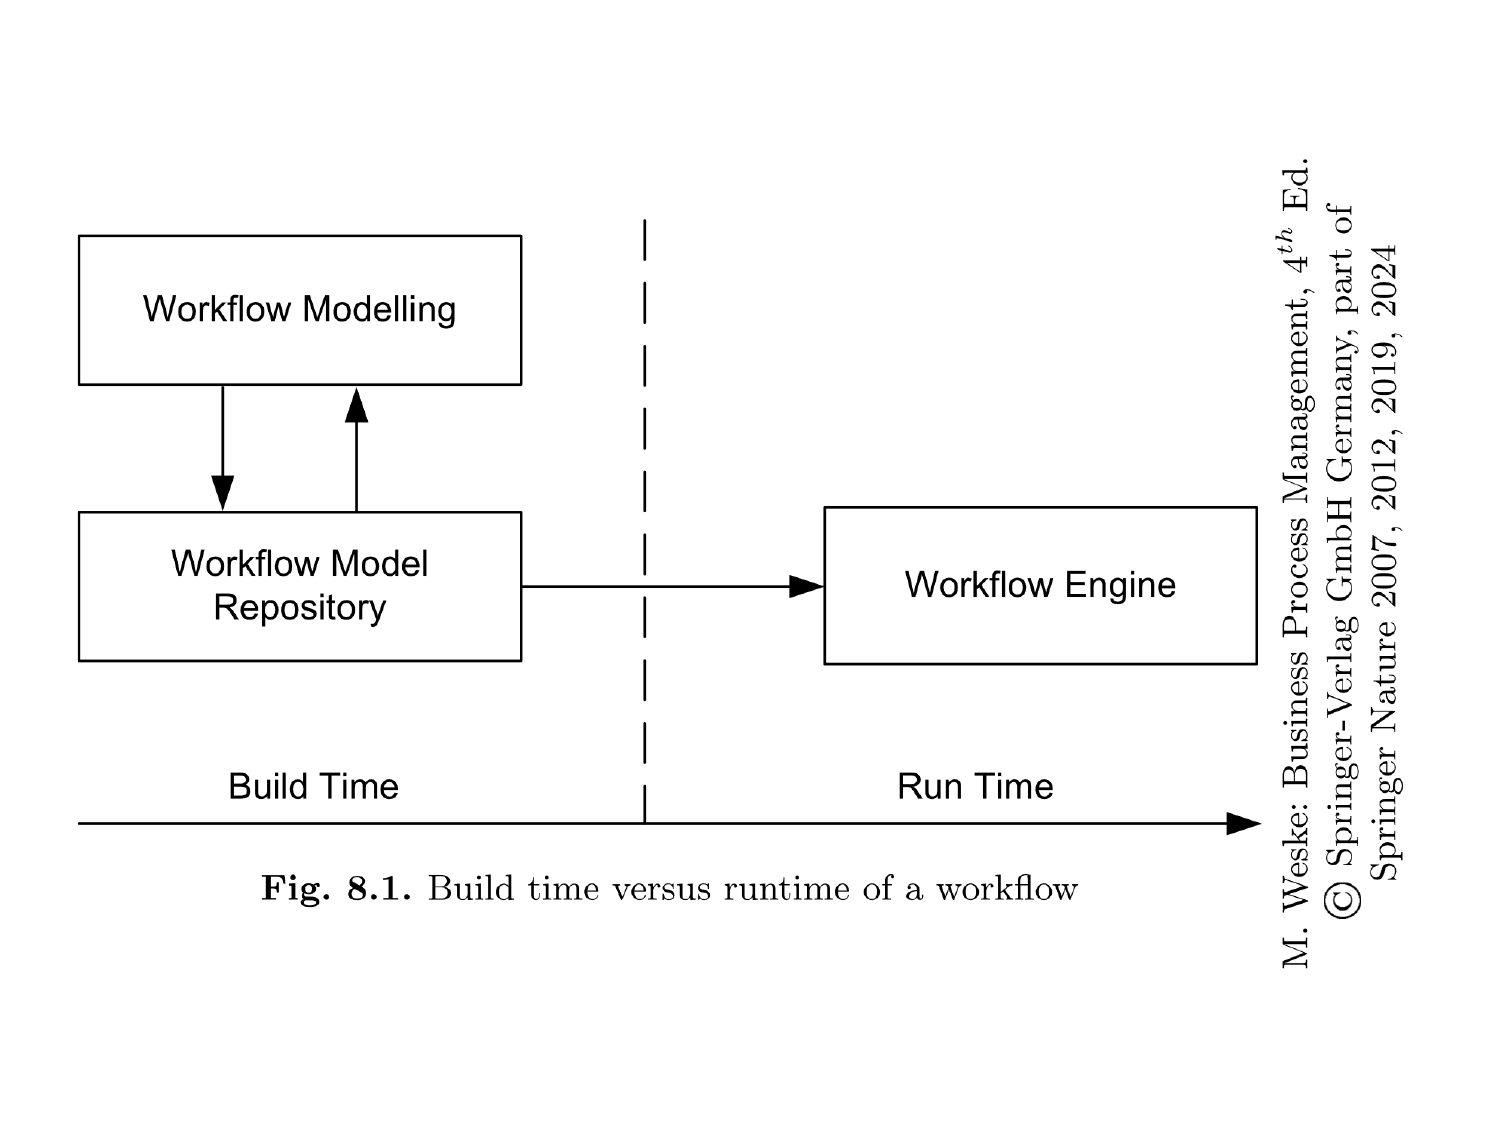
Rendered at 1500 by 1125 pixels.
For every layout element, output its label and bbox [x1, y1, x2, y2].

picture [74, 104, 1425, 1021]
